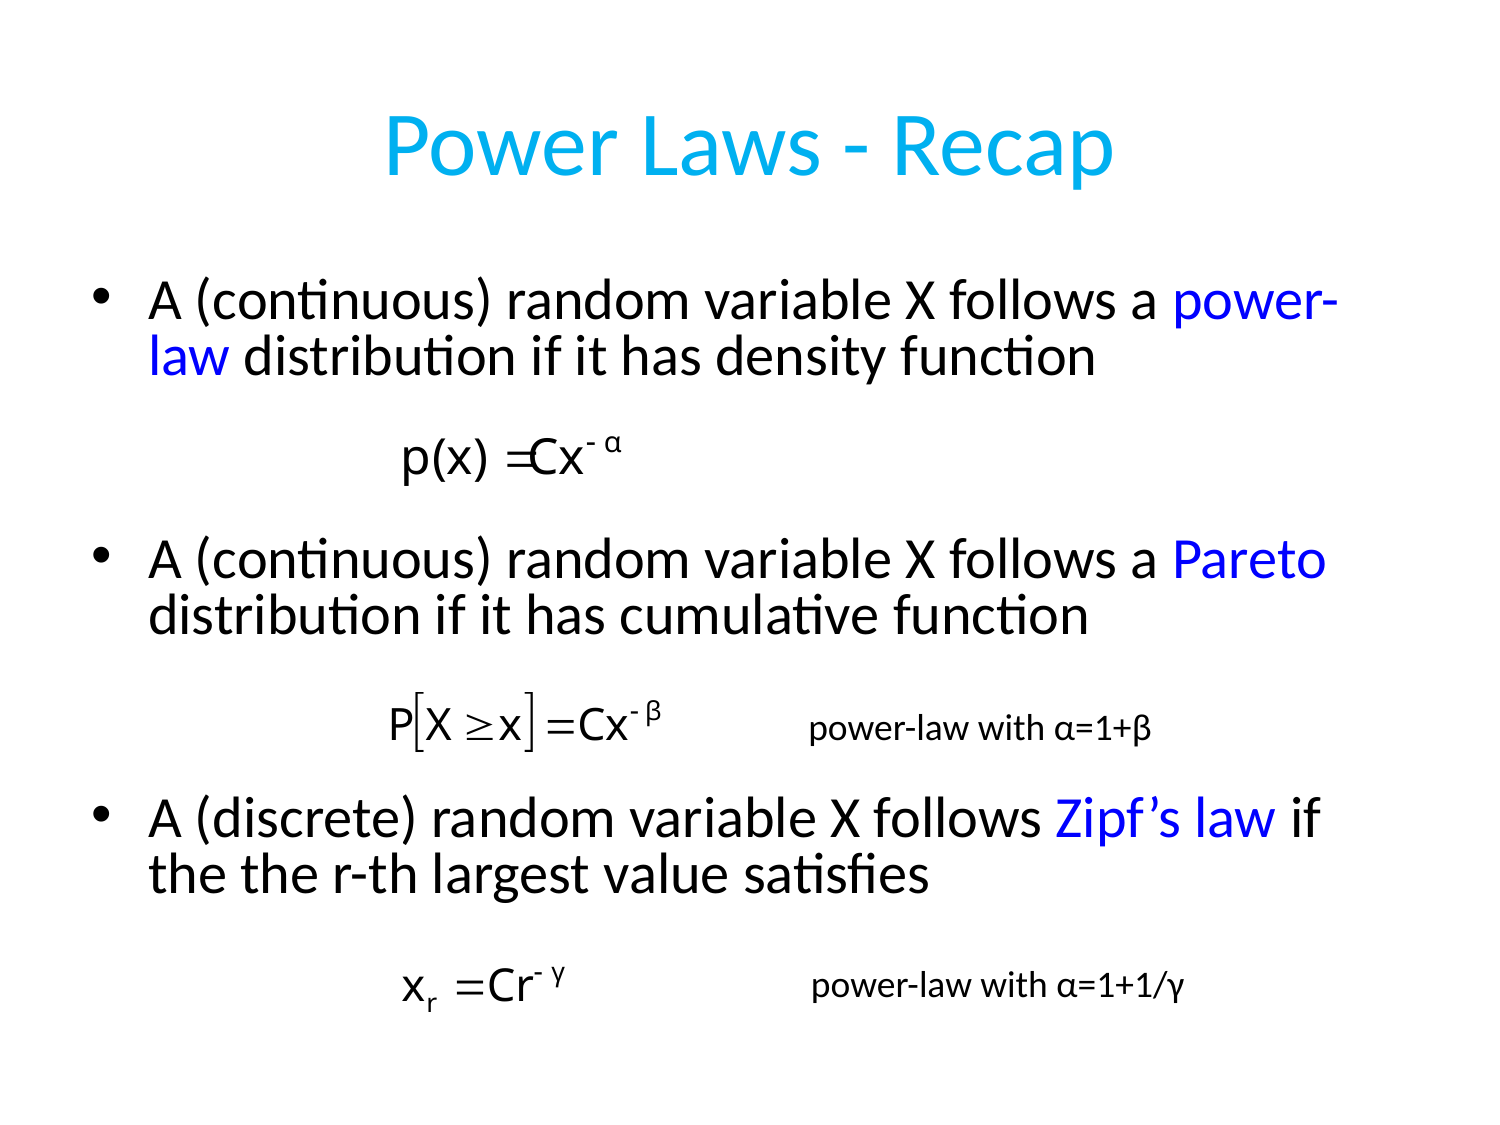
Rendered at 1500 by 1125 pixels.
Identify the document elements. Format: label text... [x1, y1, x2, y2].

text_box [383, 692, 667, 760]
text_box power-law with α=1+1/γ [796, 952, 1200, 1012]
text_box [395, 420, 629, 496]
title Power Laws - Recap [75, 45, 1425, 233]
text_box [393, 952, 576, 1021]
text_box power-law with α=1+β [793, 695, 1167, 756]
list A (continuous) random variable X follows a power-law distribution if it has density function A (continuous) random variable X follows a Pareto distribution if it has cumulative function A (discrete) random variable X follows Zipf’s law if the the r-th largest value satisfies [76, 267, 1427, 988]
